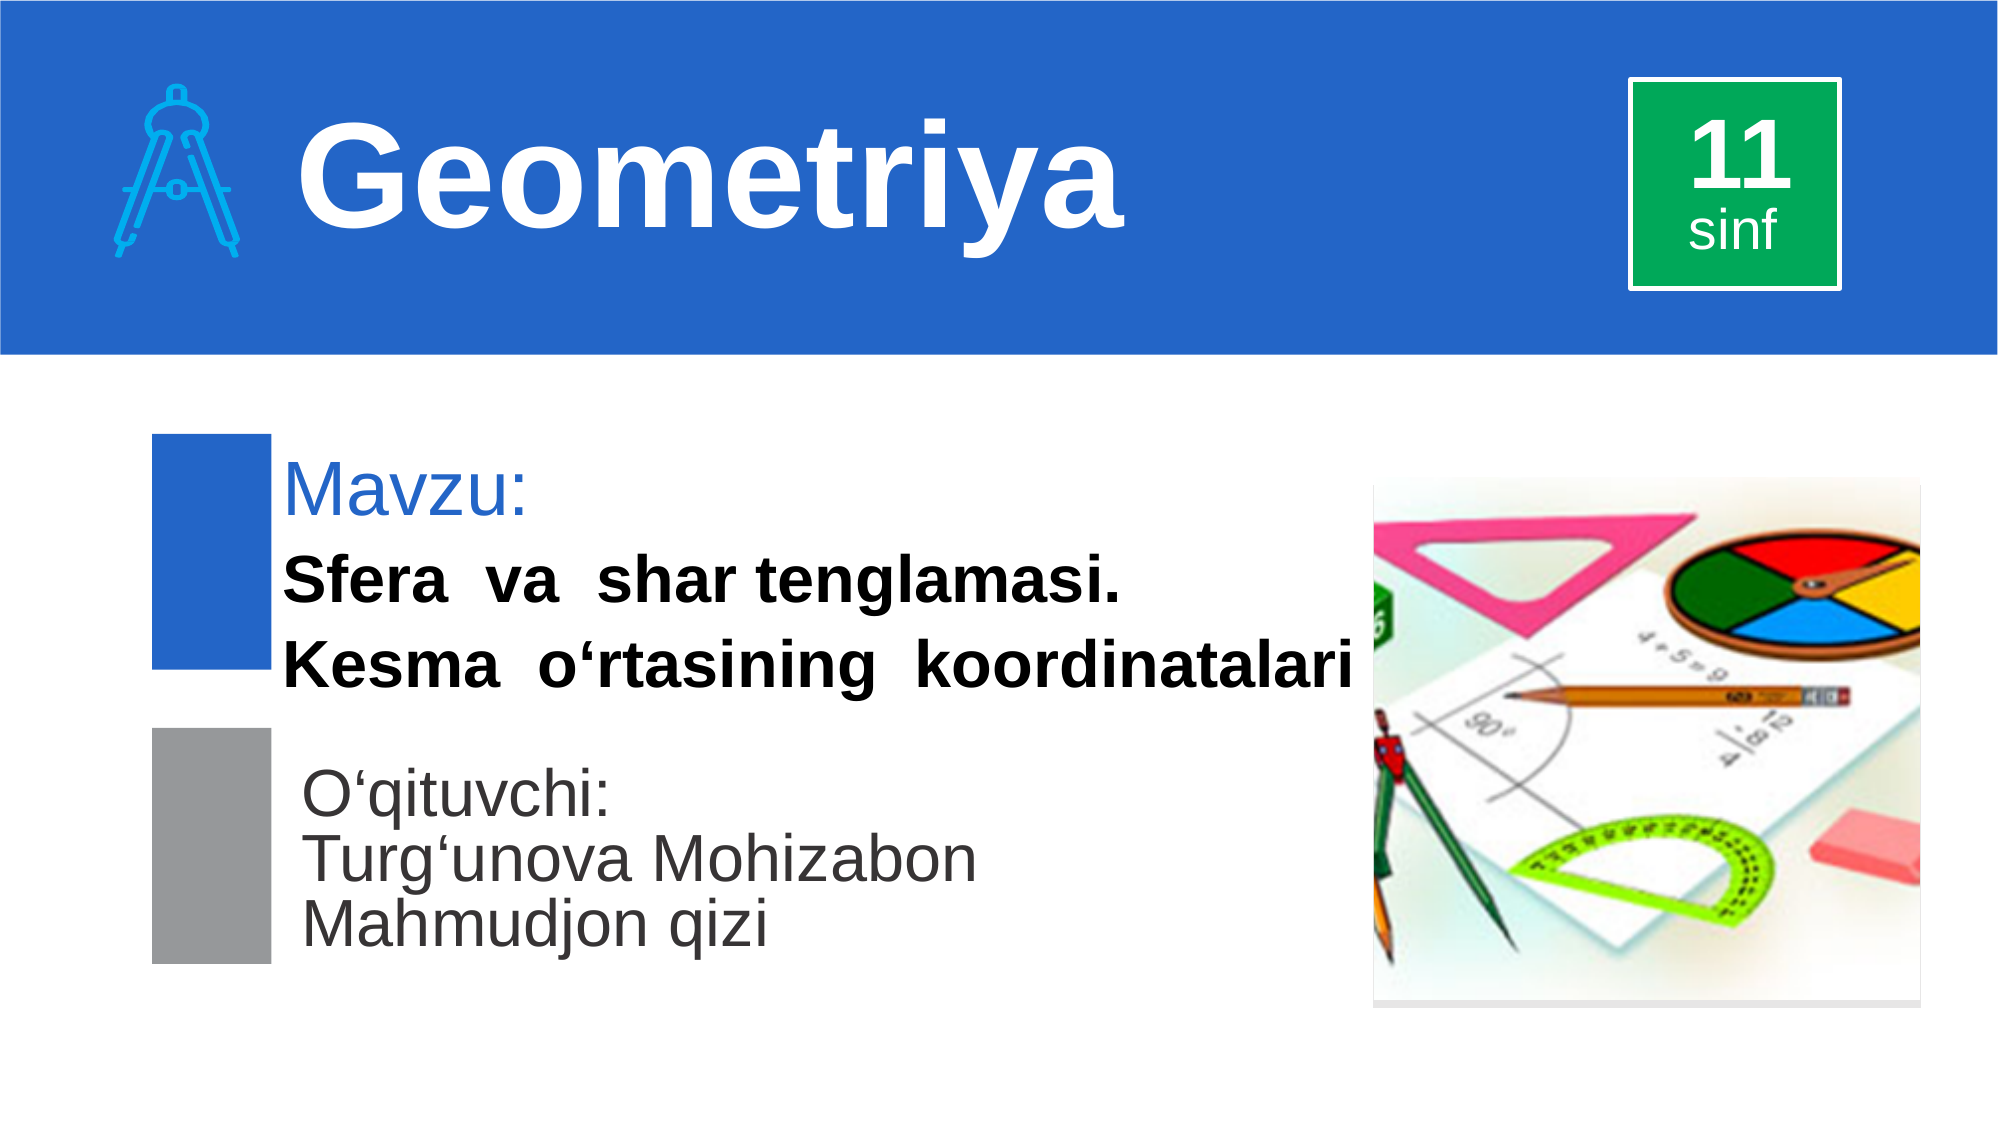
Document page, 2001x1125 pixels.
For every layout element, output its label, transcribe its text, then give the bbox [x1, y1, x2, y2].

picture [1373, 477, 1921, 1000]
text_box O‘qituvchi: Turg‘unova Mohizabon Mahmudjon qizi [278, 755, 1286, 968]
text_box [1630, 79, 1840, 289]
text_box Geometriya [291, 72, 1130, 258]
text_box [152, 727, 272, 964]
text_box sinf [1689, 187, 1783, 261]
text_box [152, 433, 272, 670]
text_box Mavzu: Sfera va shar tenglamasi. Kesma o‘rtasining koordinatalari [275, 433, 1370, 701]
text_box [113, 83, 240, 258]
text_box 11 [1689, 83, 1822, 208]
text_box [0, 0, 1998, 355]
